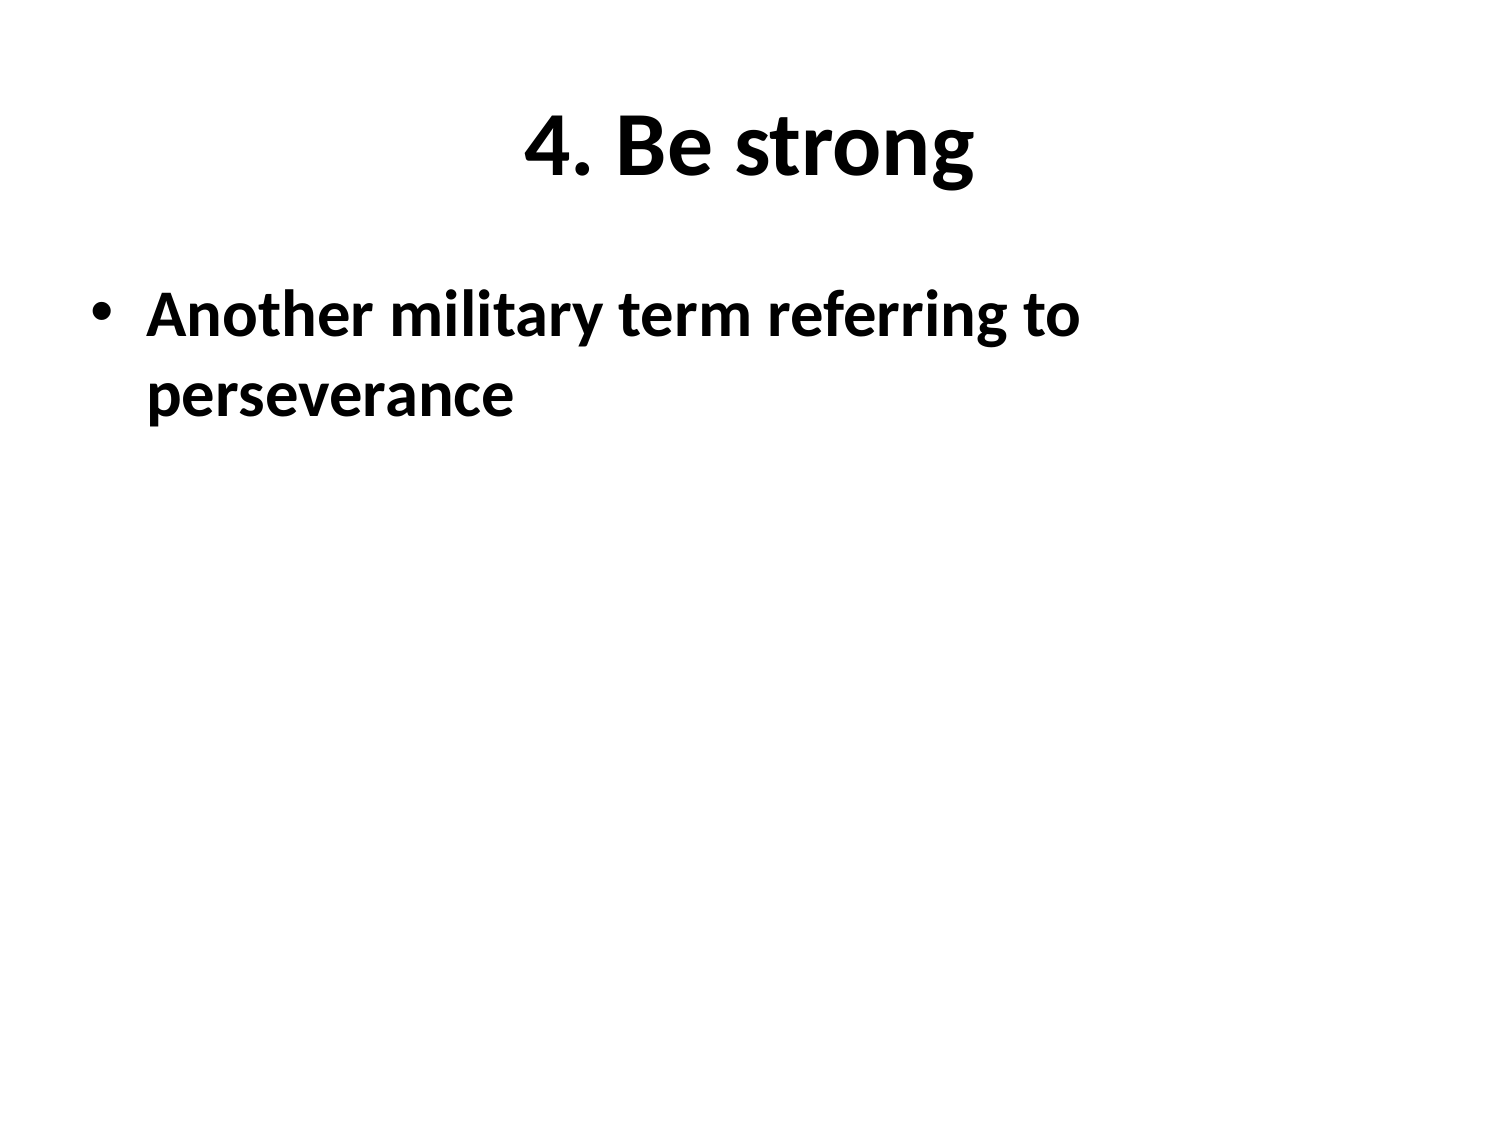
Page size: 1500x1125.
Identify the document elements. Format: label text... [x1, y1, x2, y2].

list Another military term referring to perseverance [75, 262, 1463, 1100]
title 4. Be strong [75, 45, 1425, 233]
